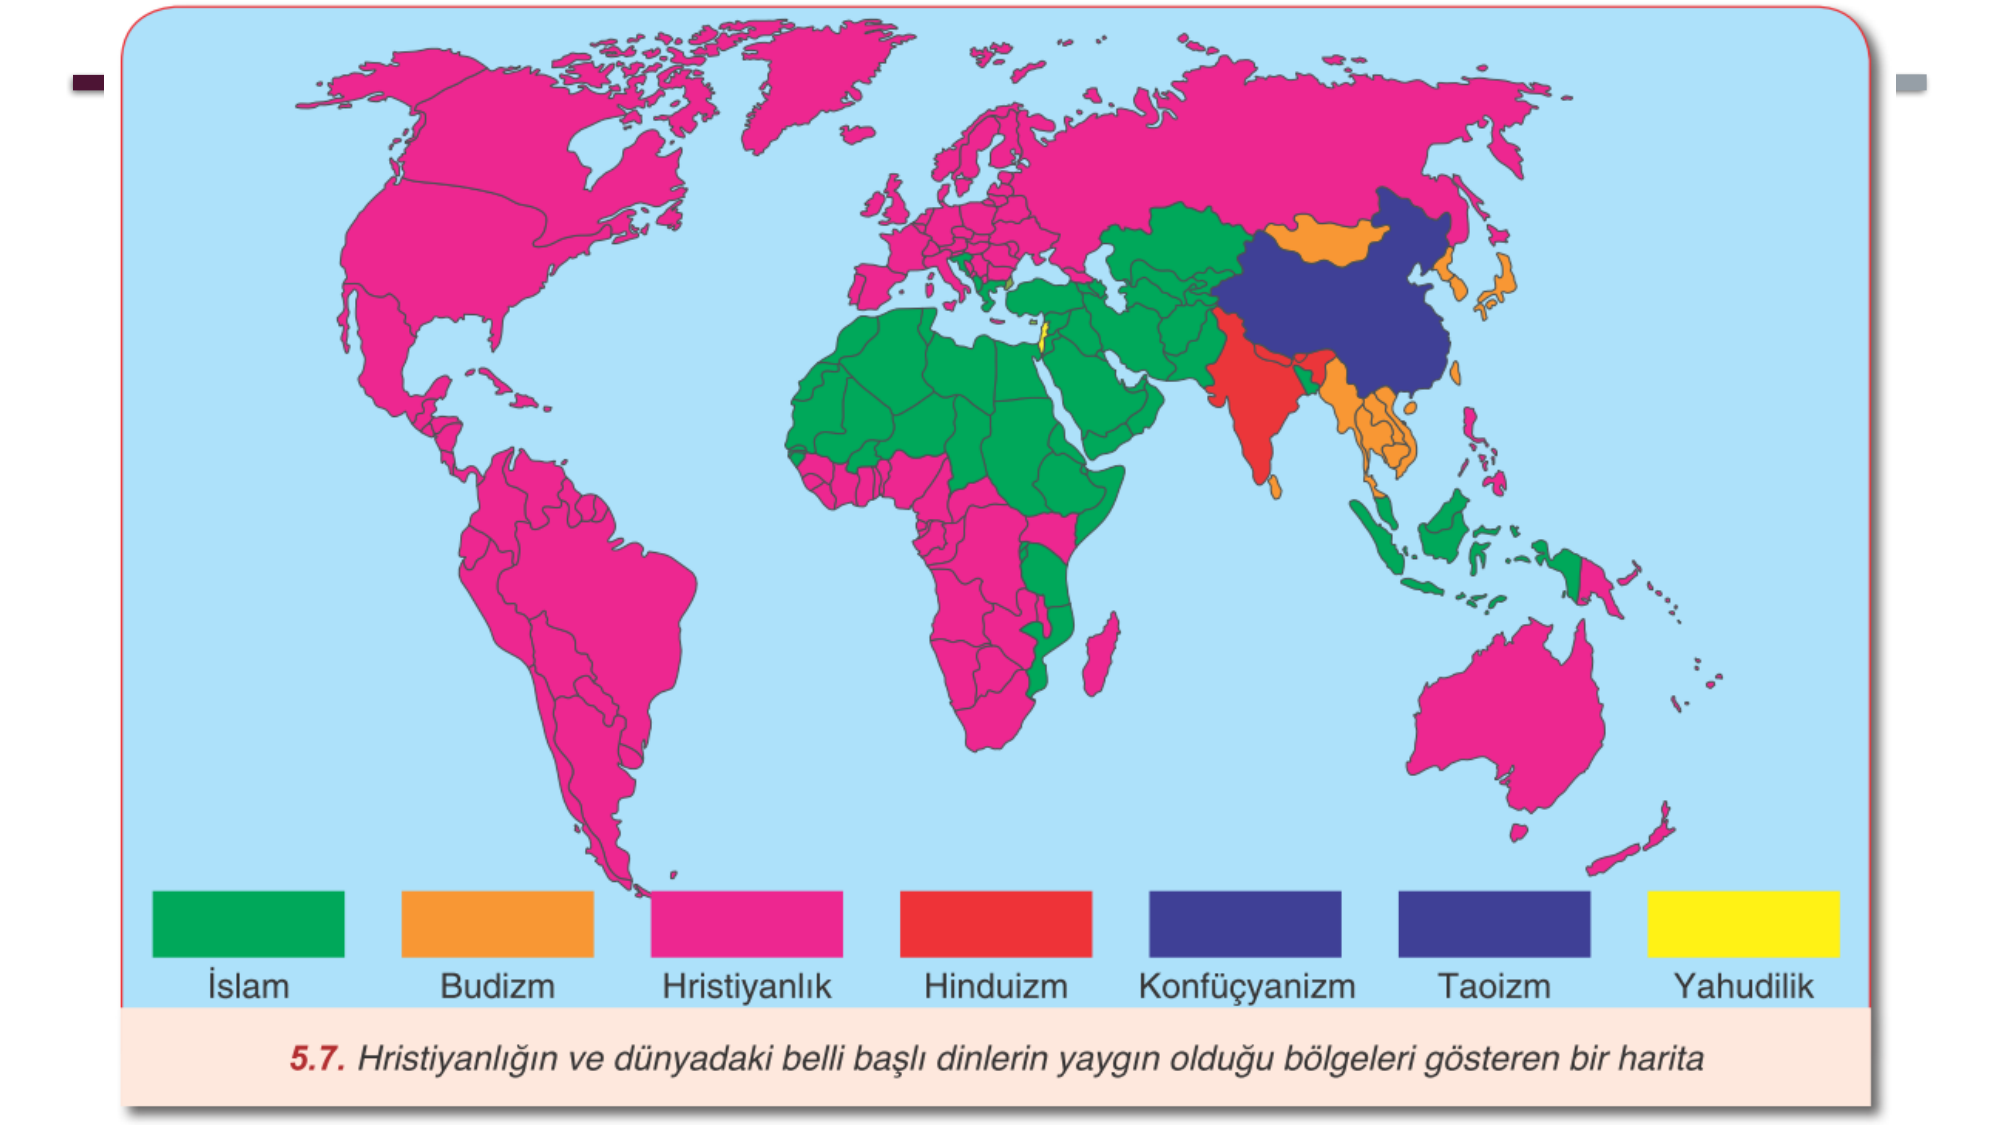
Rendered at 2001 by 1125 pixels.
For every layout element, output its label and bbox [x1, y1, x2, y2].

picture [103, 0, 1897, 1125]
